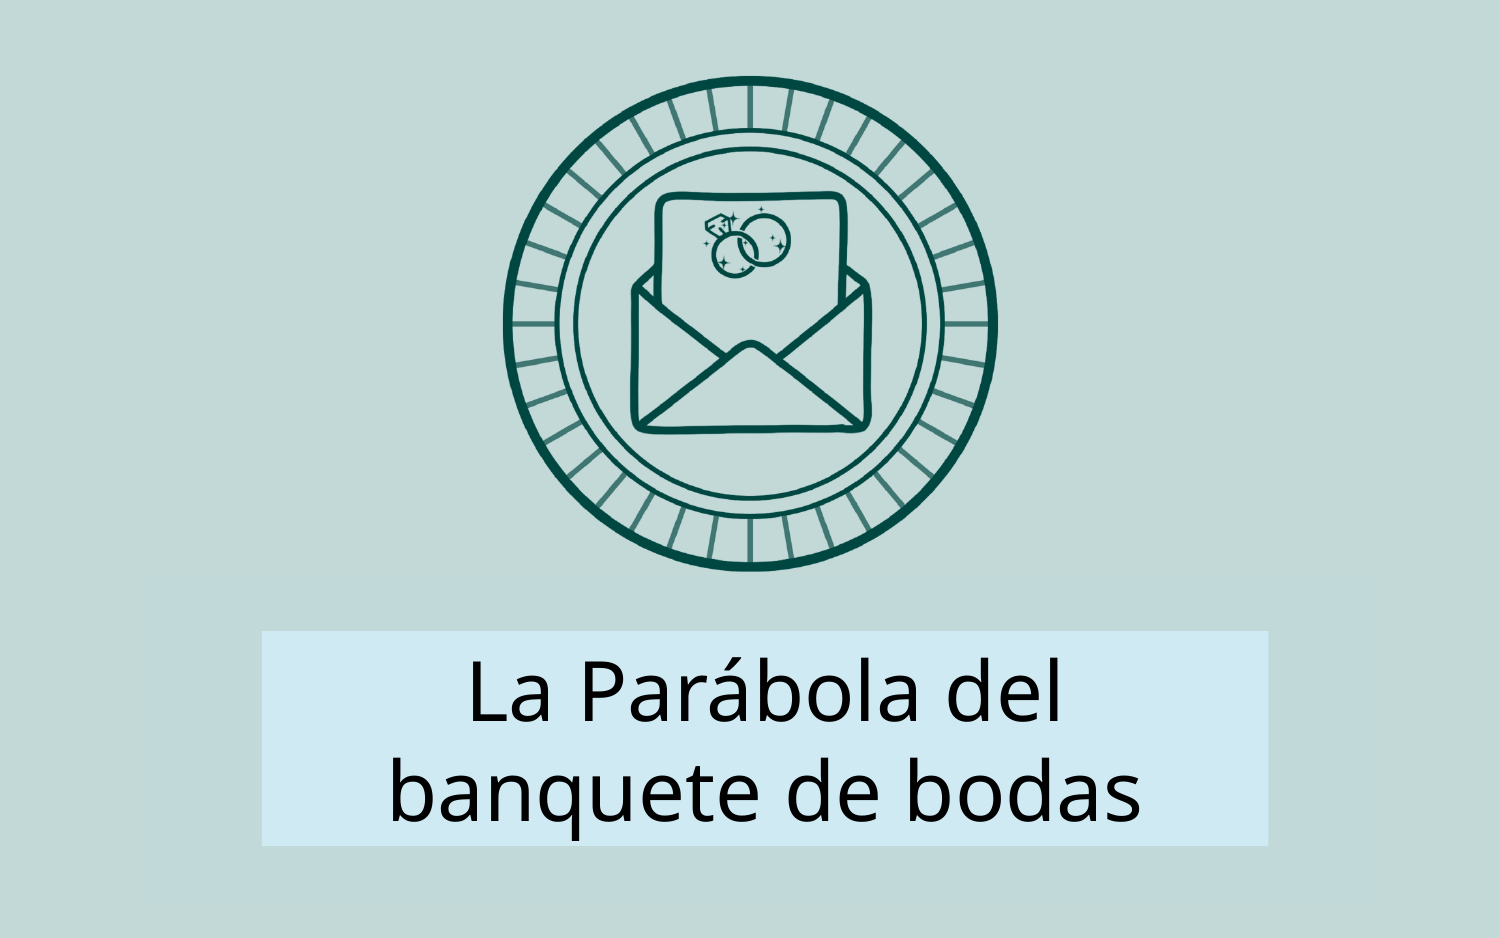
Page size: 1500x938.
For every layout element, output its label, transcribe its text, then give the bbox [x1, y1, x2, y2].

picture [0, 0, 1500, 938]
text_box THE PARABLE OF THE WEDDING FEAST [147, 574, 1374, 905]
text_box La Parábola del banquete de bodas [261, 631, 1269, 846]
